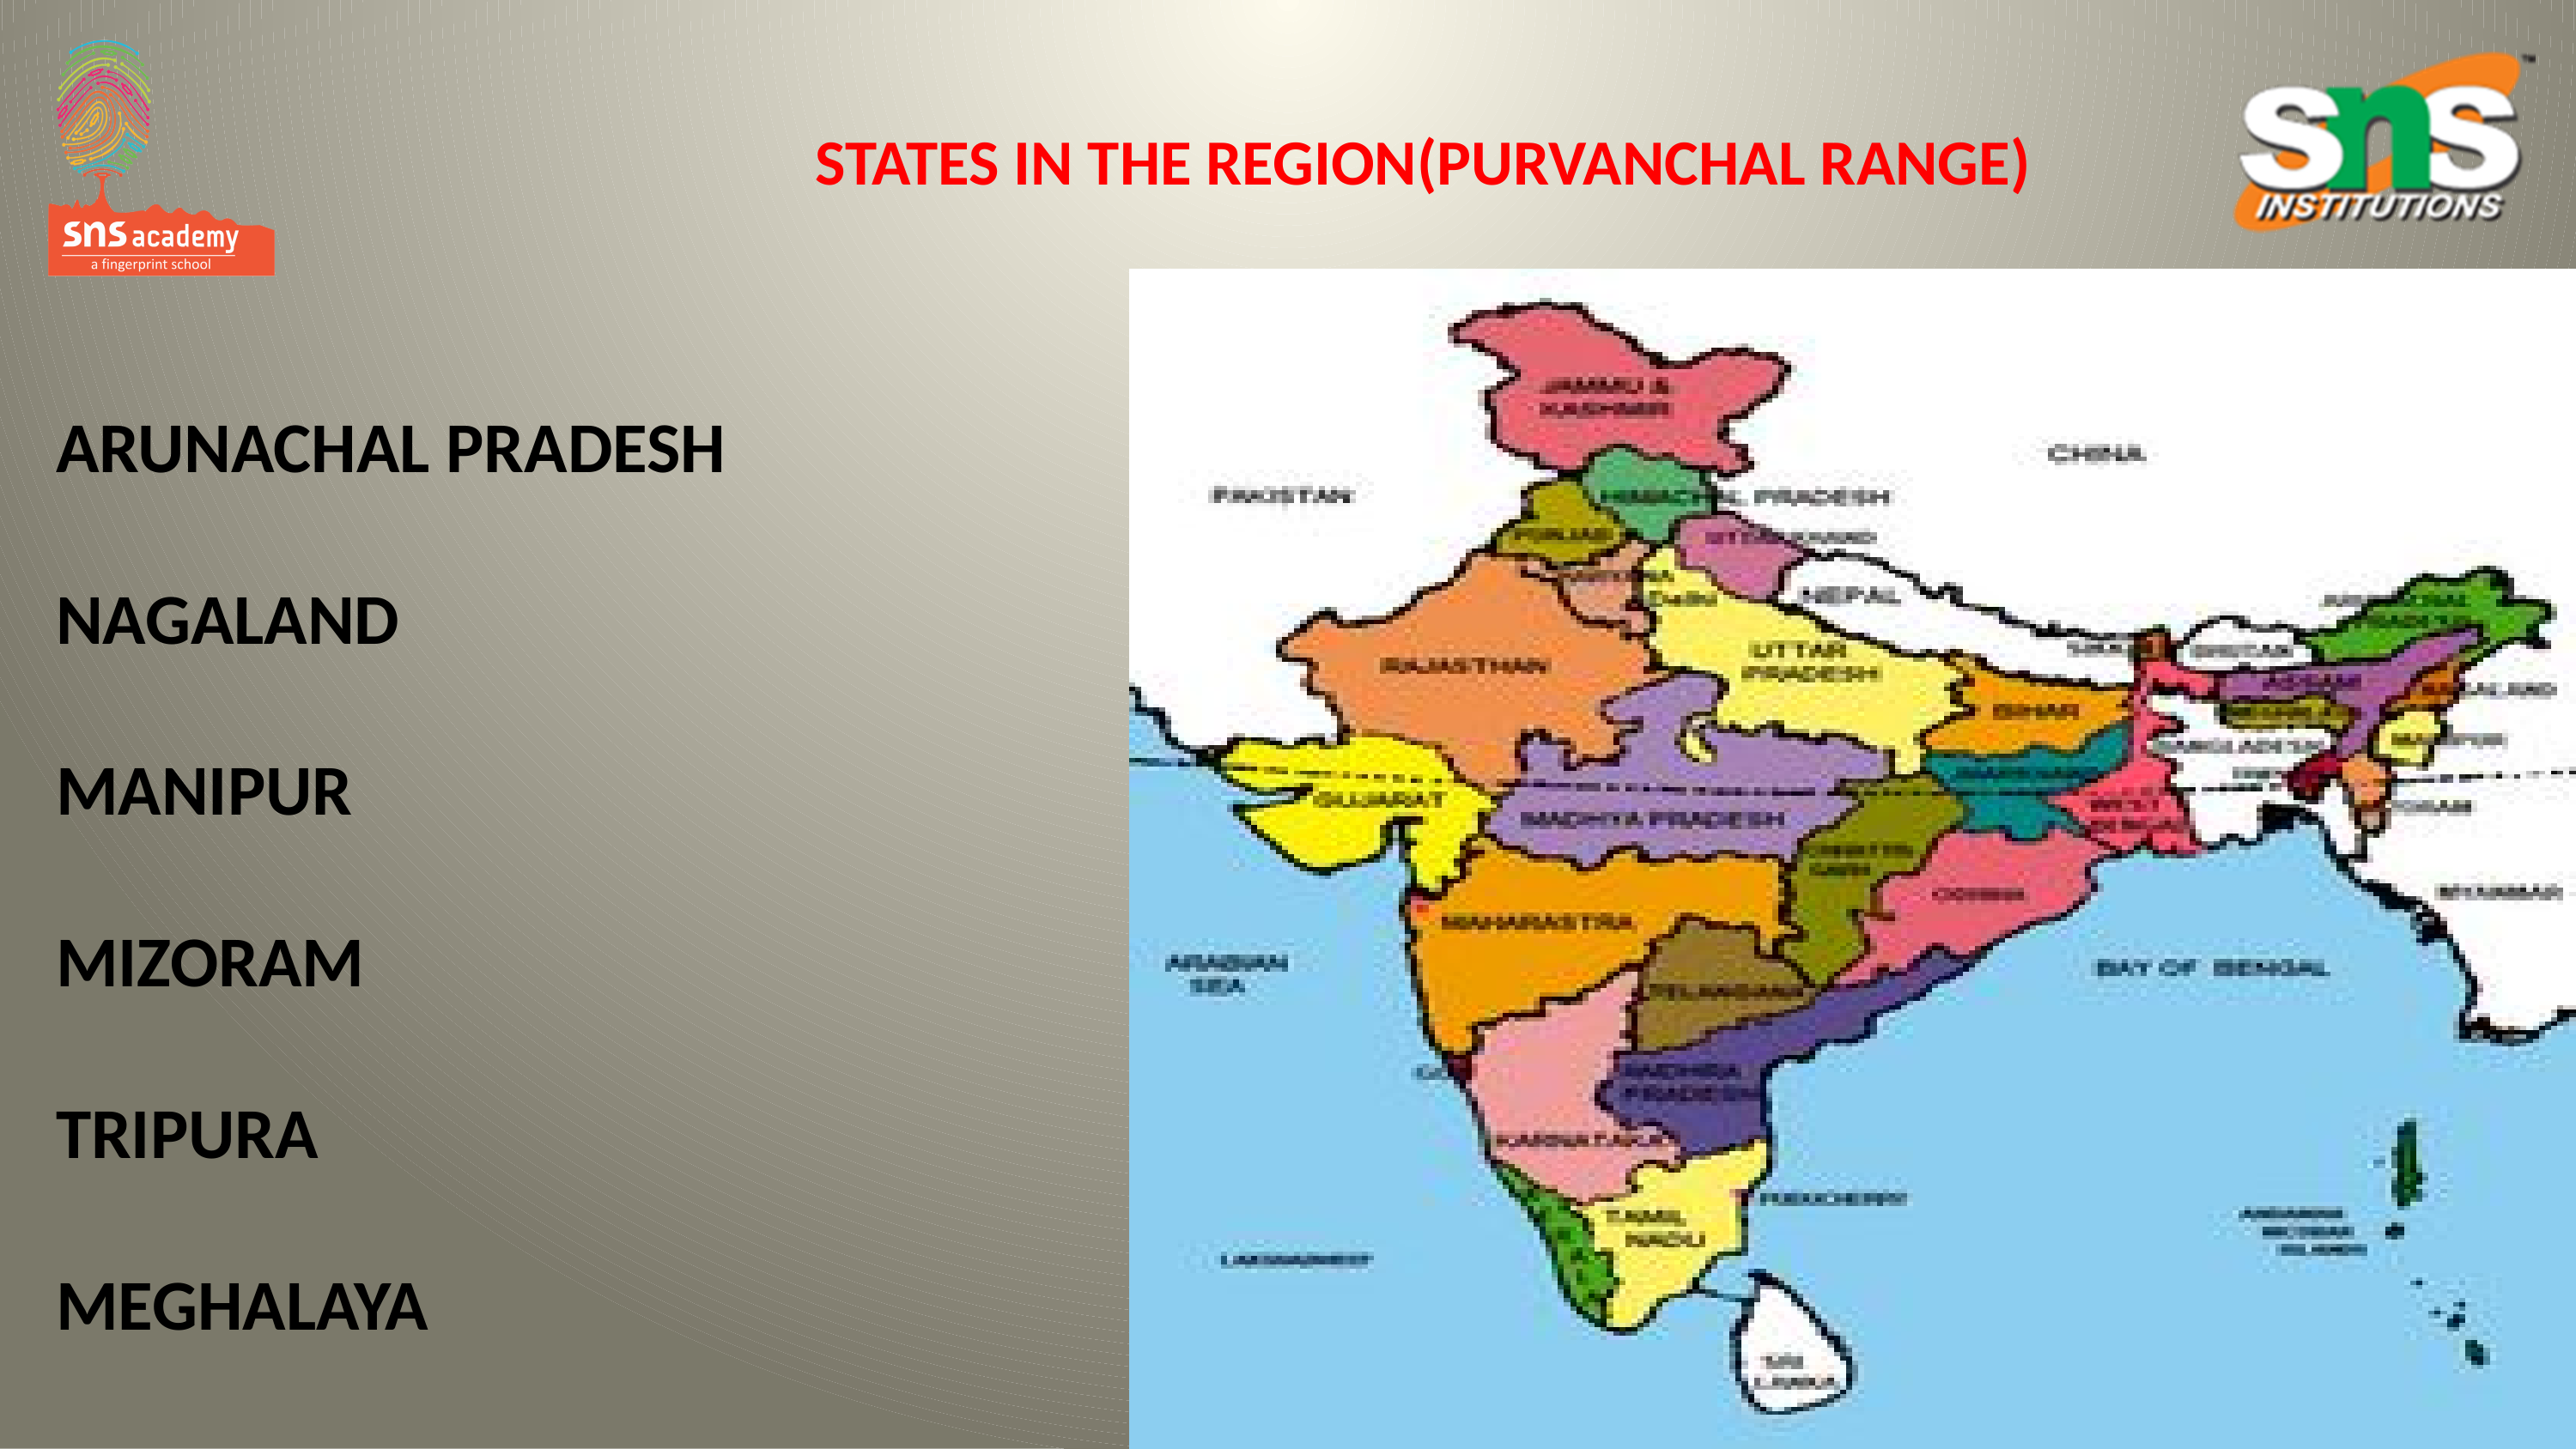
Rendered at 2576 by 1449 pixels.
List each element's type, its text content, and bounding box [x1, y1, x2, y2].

picture [1129, 269, 2576, 1449]
picture [2233, 50, 2536, 233]
list STATES IN THE REGION(PURVANCHAL RANGE) [687, 70, 2129, 204]
picture [38, 33, 280, 285]
title ARUNACHAL PRADESH NAGALAND MANIPUR MIZORAM TRIPURA MEGHALAYA [43, 394, 1124, 1385]
